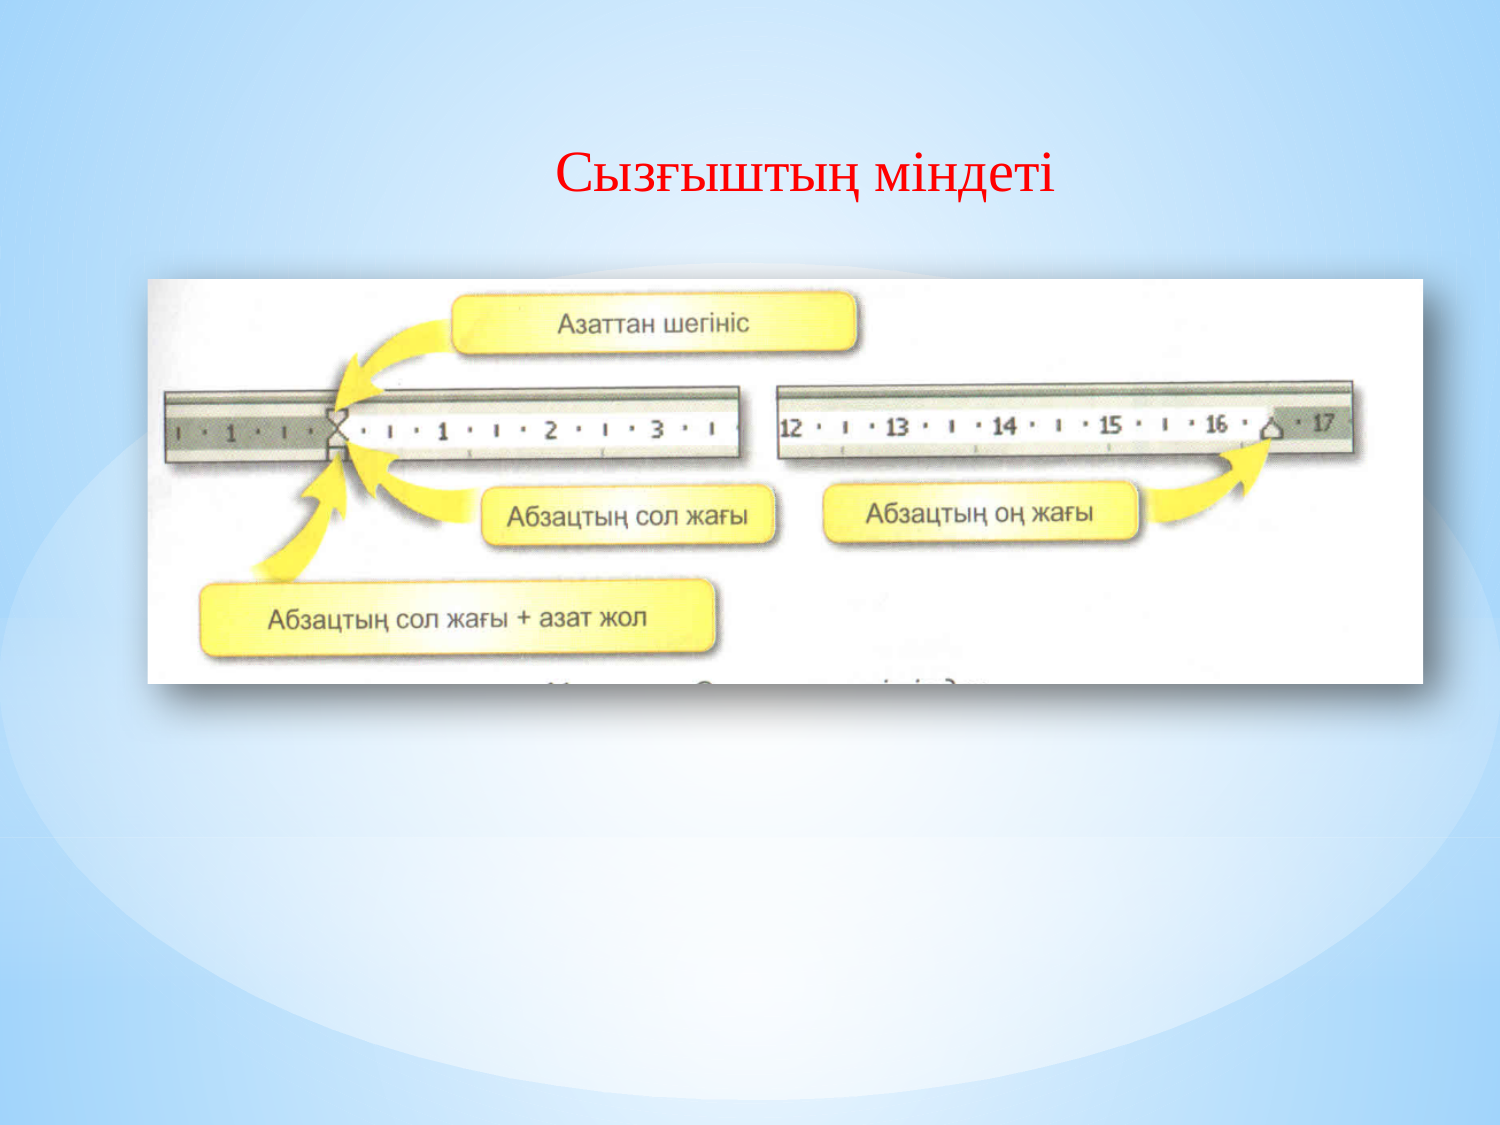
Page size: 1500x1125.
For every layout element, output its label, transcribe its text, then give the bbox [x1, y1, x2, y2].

text_box Сызғыштың міндеті [540, 125, 576, 211]
picture [147, 0, 1424, 1120]
text_box Сызғыштың міндеті [993, 125, 1101, 211]
